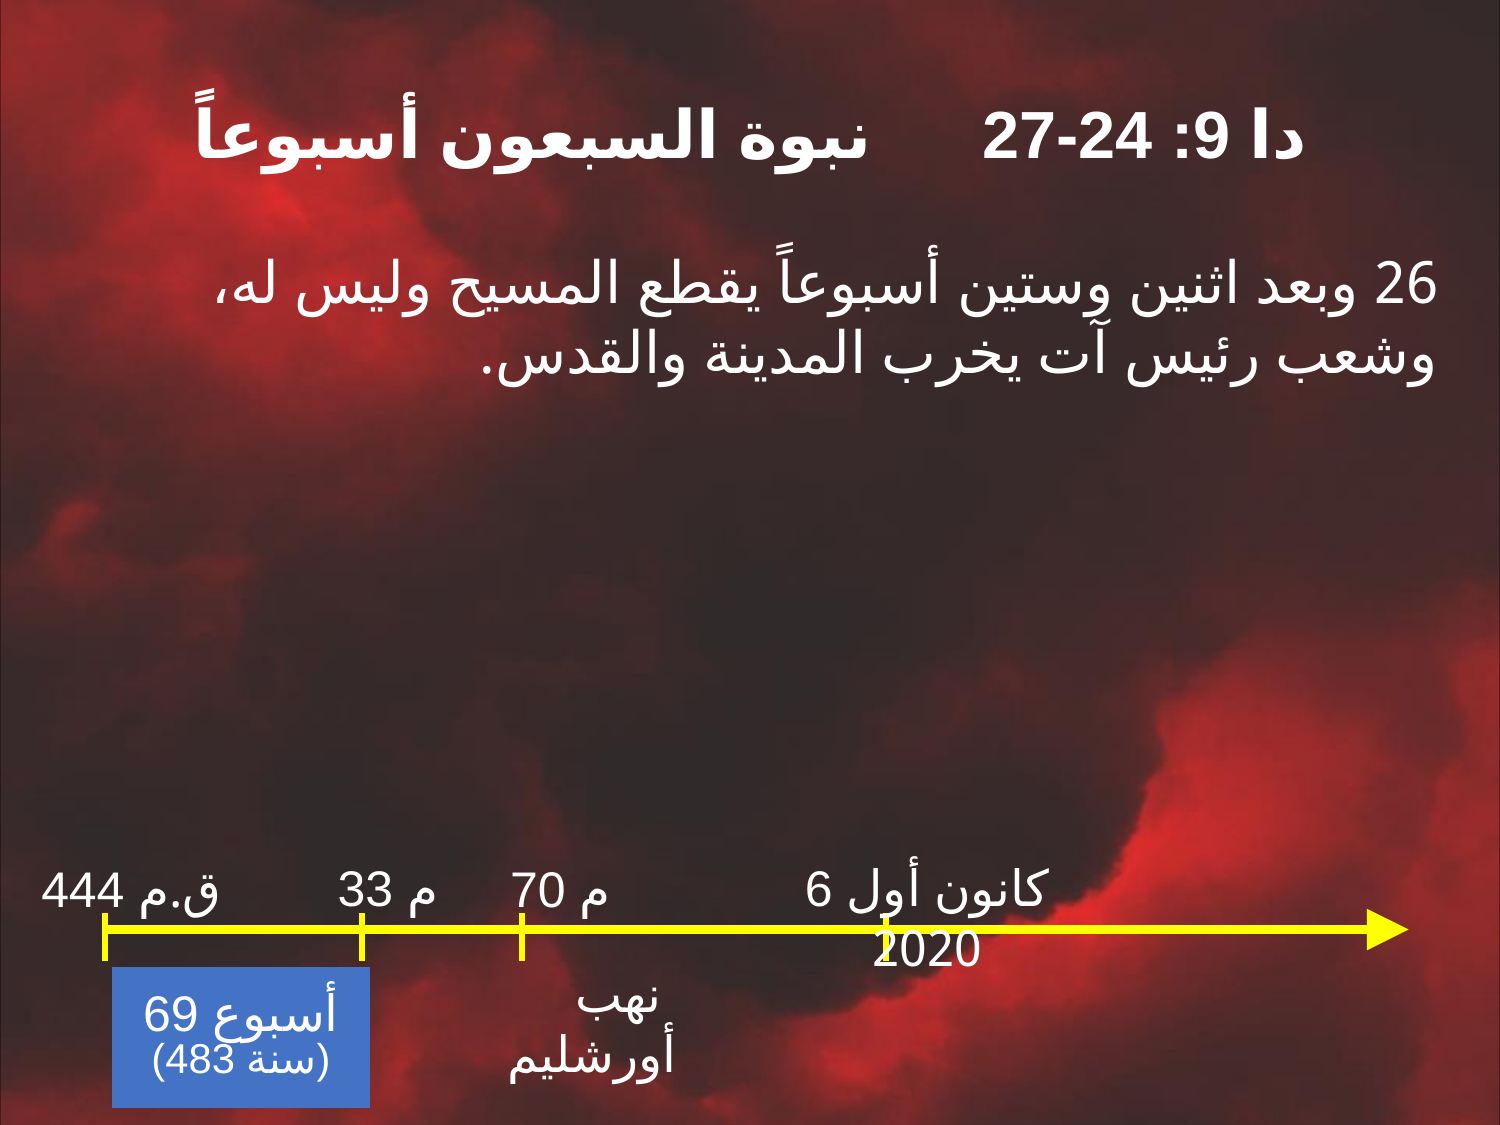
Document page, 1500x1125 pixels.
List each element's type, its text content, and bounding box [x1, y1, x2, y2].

picture [0, 0, 1500, 1125]
text_box 6 كانون أول 2020 [736, 930, 885, 935]
text_box 69 أسبوع (483 سنة) [111, 966, 371, 1109]
text_box دا 9: 24-27 نبوة السبعون أسبوعاً [46, 84, 1454, 189]
text_box 6 كانون أول 2020 [736, 849, 1119, 929]
text_box 26 وبعد اثنين وستين أسبوعاً يقطع المسيح وليس له، وشعب رئيس آت يخرب المدينة والقدس. [31, 237, 1454, 343]
text_box 33 م [281, 930, 359, 935]
text_box 70 م [495, 849, 667, 925]
text_box نهب أورشليم [452, 954, 733, 1041]
text_box 444 ق.م [19, 849, 244, 936]
text_box 33 م [365, 930, 495, 935]
text_box 6 كانون أول 2020 [886, 930, 1119, 935]
text_box 33 م [281, 848, 495, 929]
